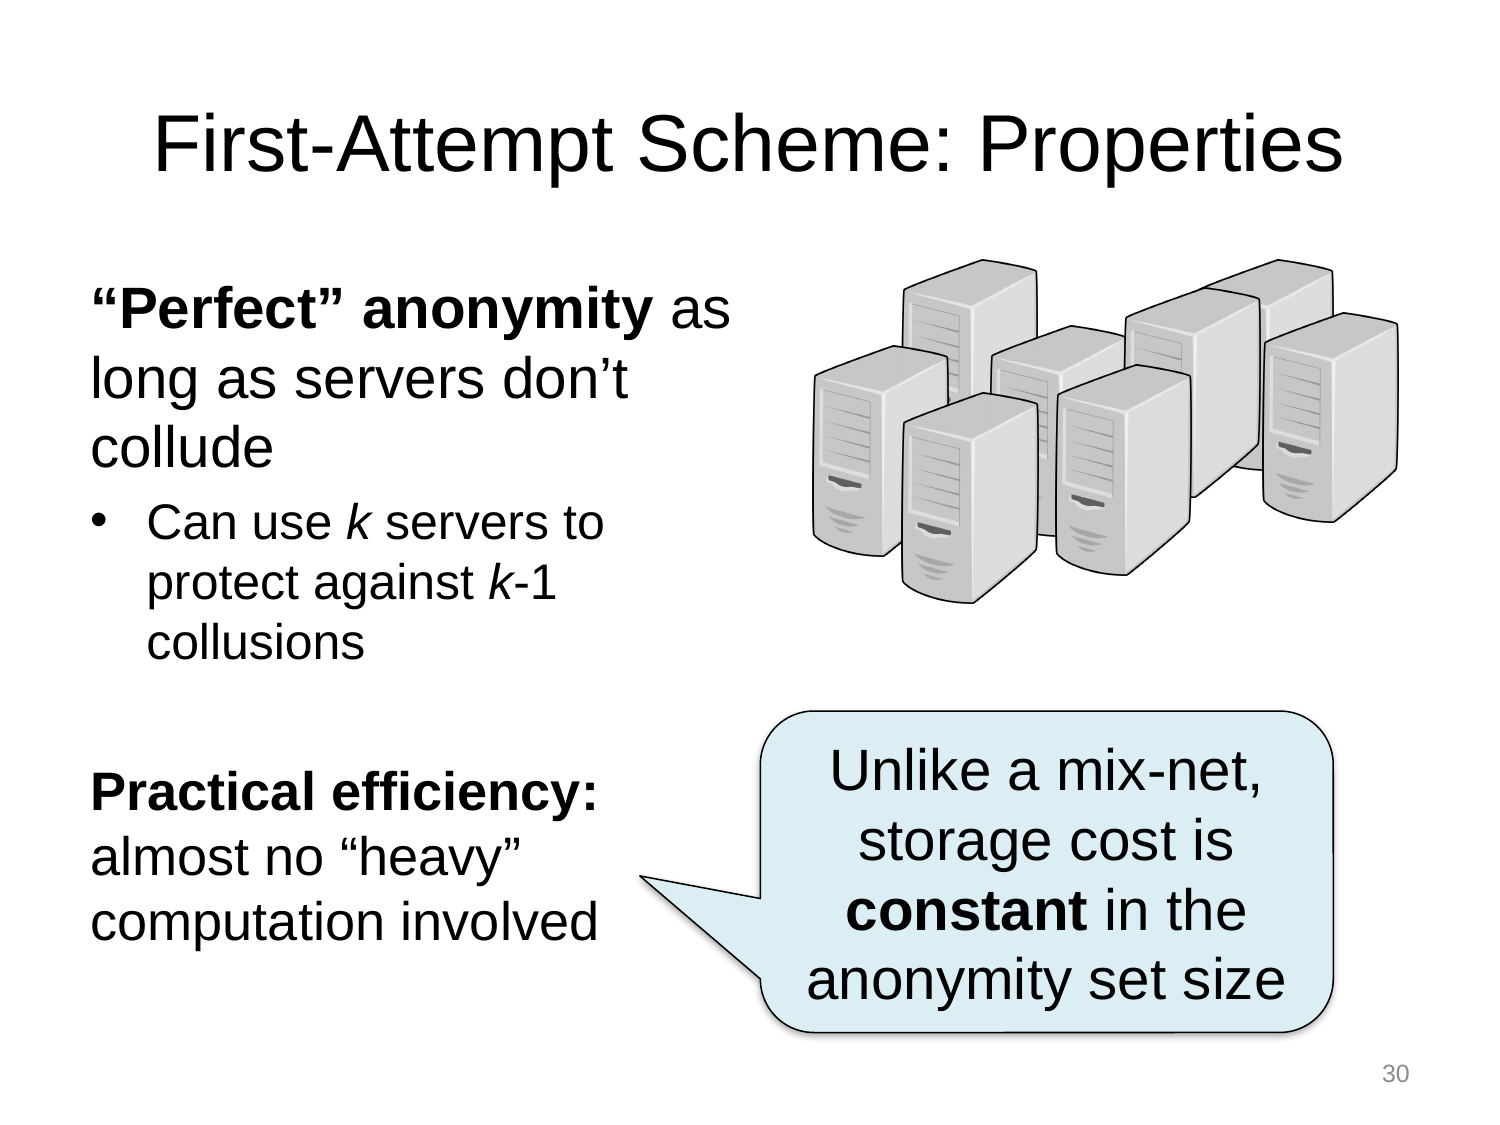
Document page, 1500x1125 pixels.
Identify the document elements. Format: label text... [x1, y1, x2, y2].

list “Perfect” anonymity as long as servers don’t collude Can use k servers to protect against k-1 collusions Practical efficiency: almost no “heavy” computation involved [75, 262, 775, 1005]
slide_number 30 [1074, 1042, 1425, 1103]
title First-Attempt Scheme: Properties [75, 45, 1425, 233]
picture [812, 259, 1400, 604]
text_box Unlike a mix-net, storage cost is constant in the anonymity set size [639, 710, 1335, 1034]
